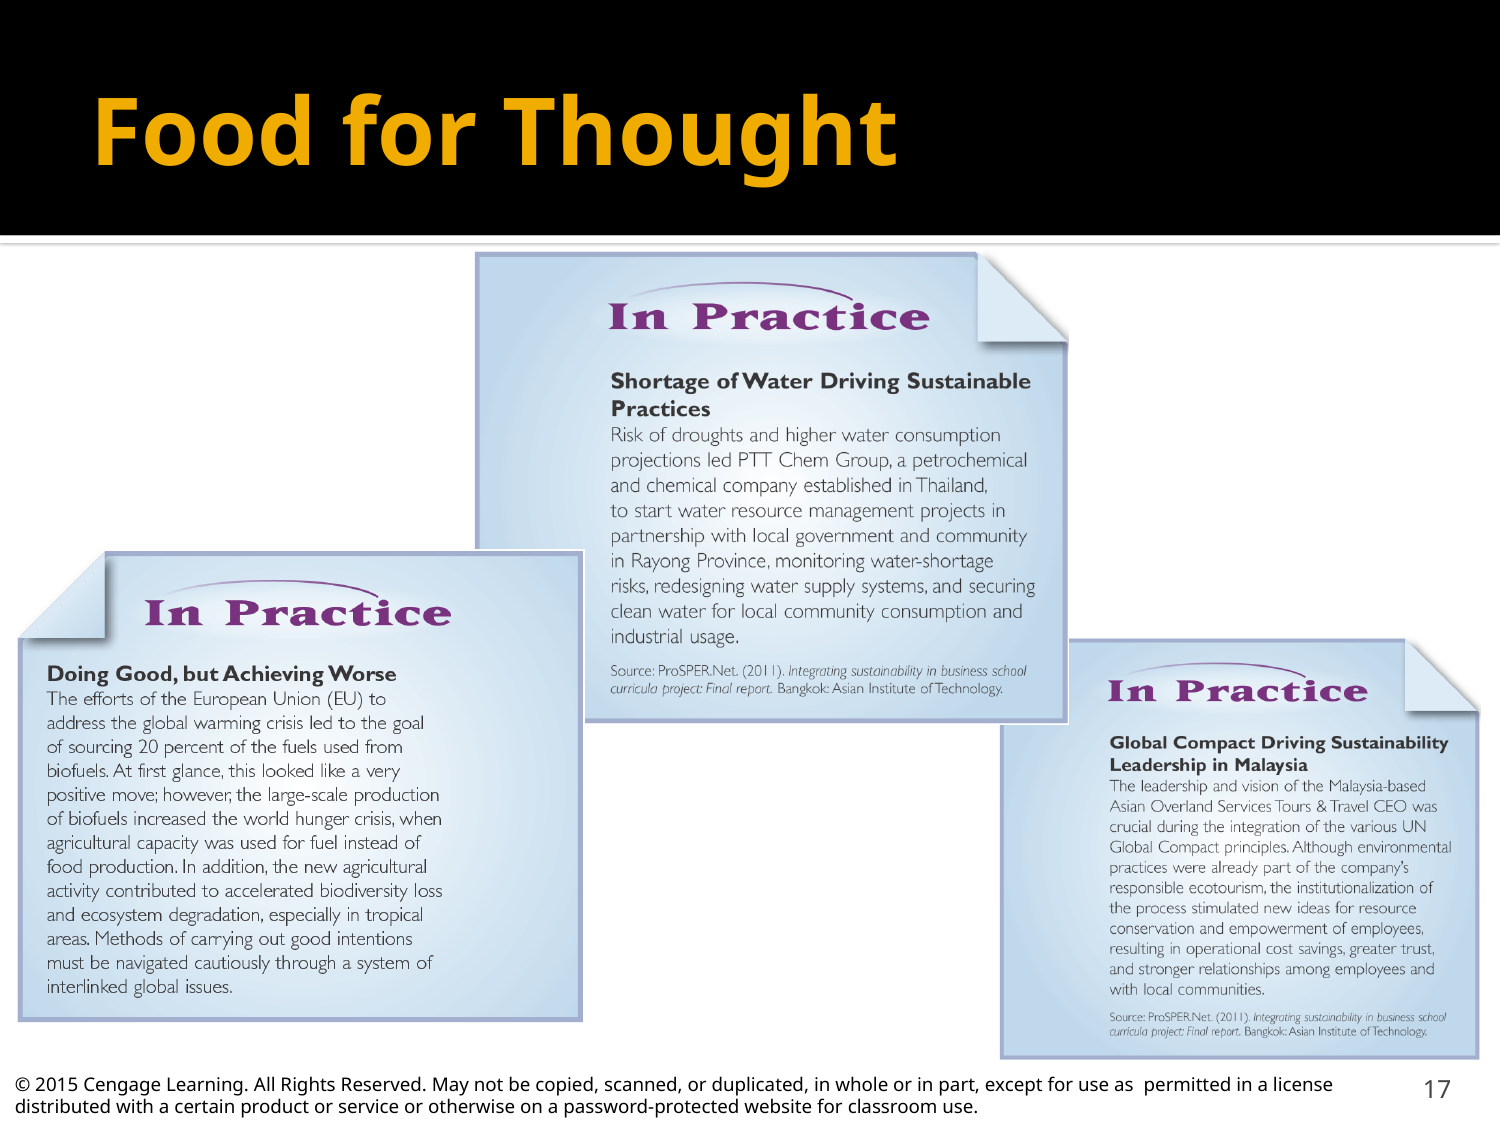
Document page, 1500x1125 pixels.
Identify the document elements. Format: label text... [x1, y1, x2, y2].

title Food for Thought [75, 25, 1425, 231]
slide_number 17 [1345, 1069, 1467, 1108]
picture [13, 249, 1481, 1061]
